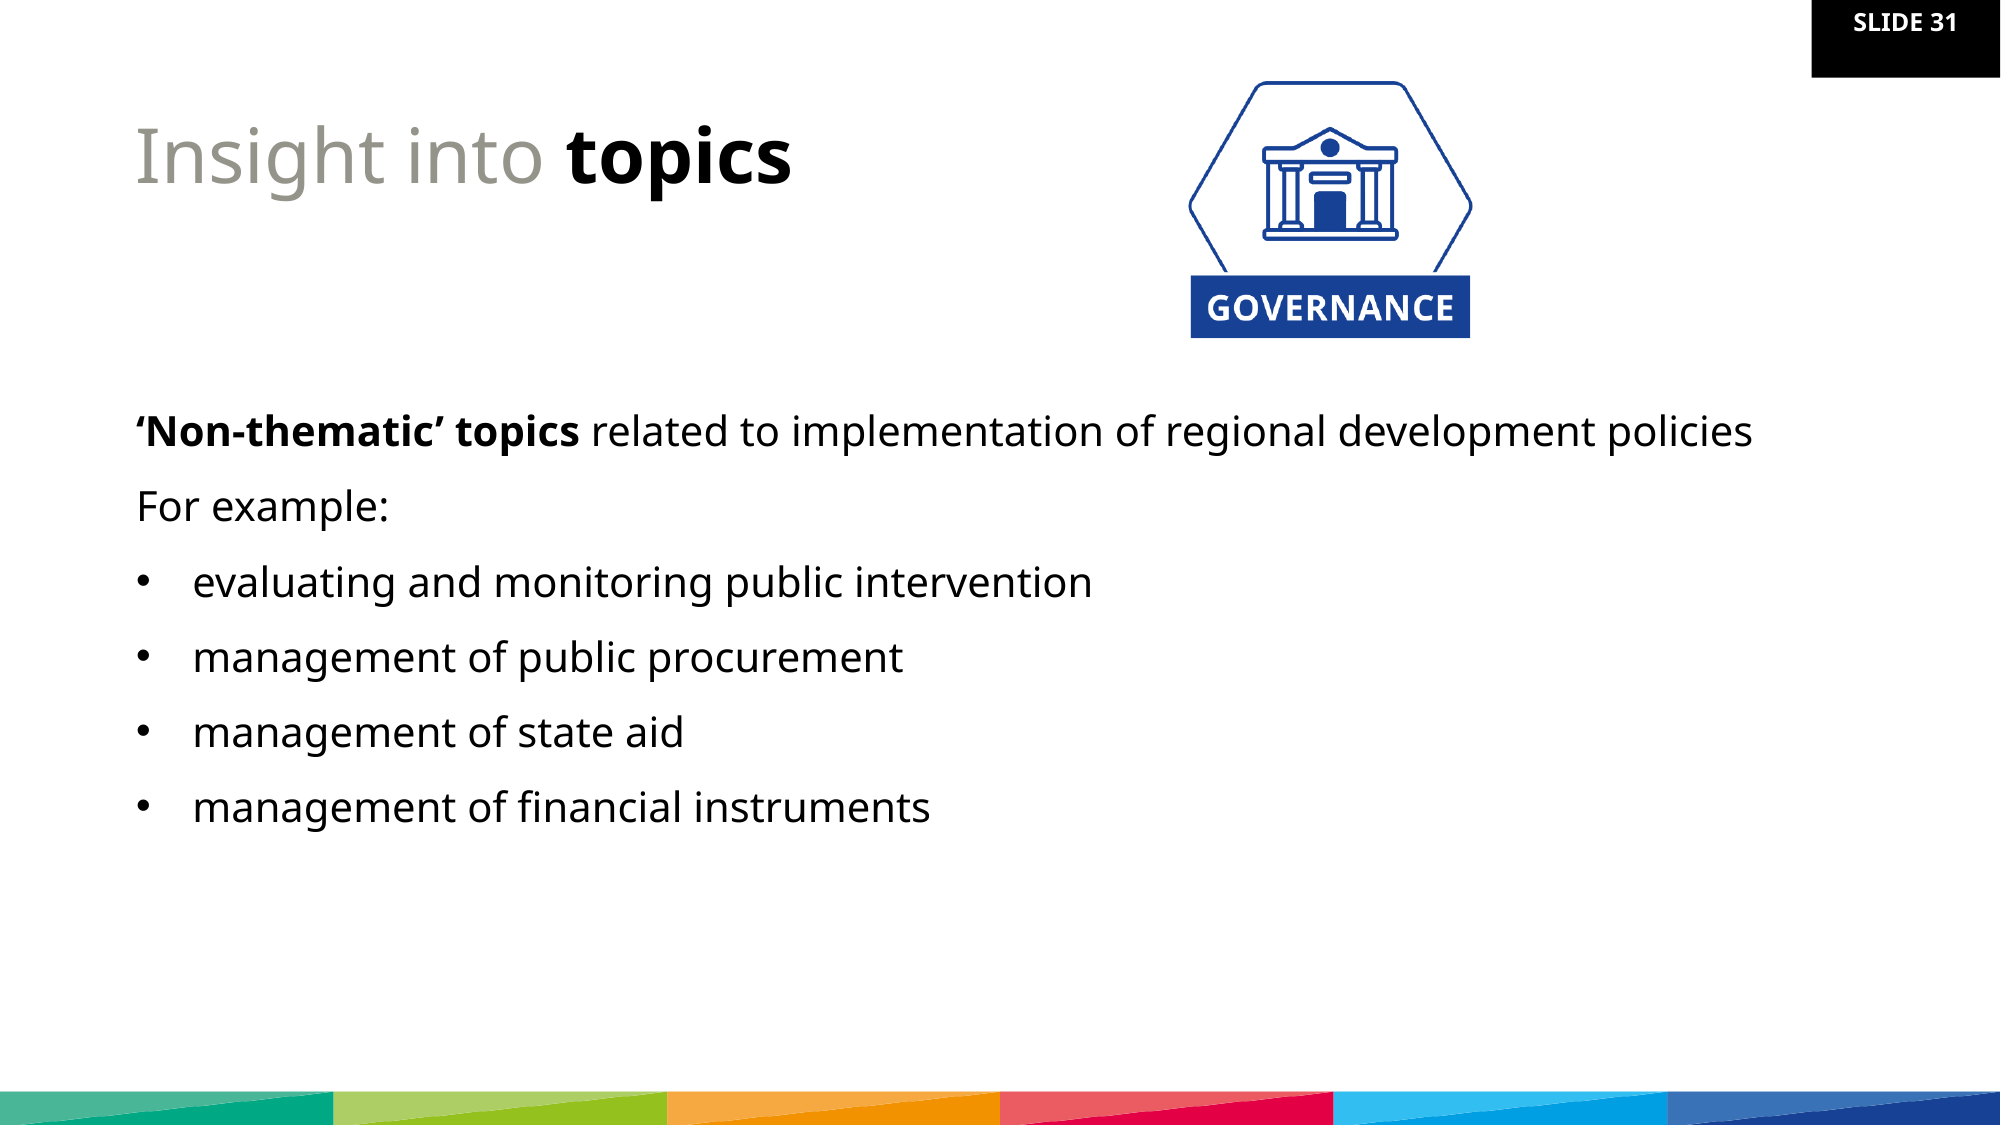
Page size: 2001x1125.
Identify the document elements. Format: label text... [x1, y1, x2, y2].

picture [1187, 81, 1473, 341]
picture [0, 1091, 1662, 1125]
text_box Insight into topics [120, 110, 813, 212]
list ‘Non-thematic’ topics related to implementation of regional development policies For example: evaluating and monitoring public intervention management of public procurement management of state aid management of financial instruments [120, 397, 1815, 949]
picture [1668, 1091, 2000, 1125]
